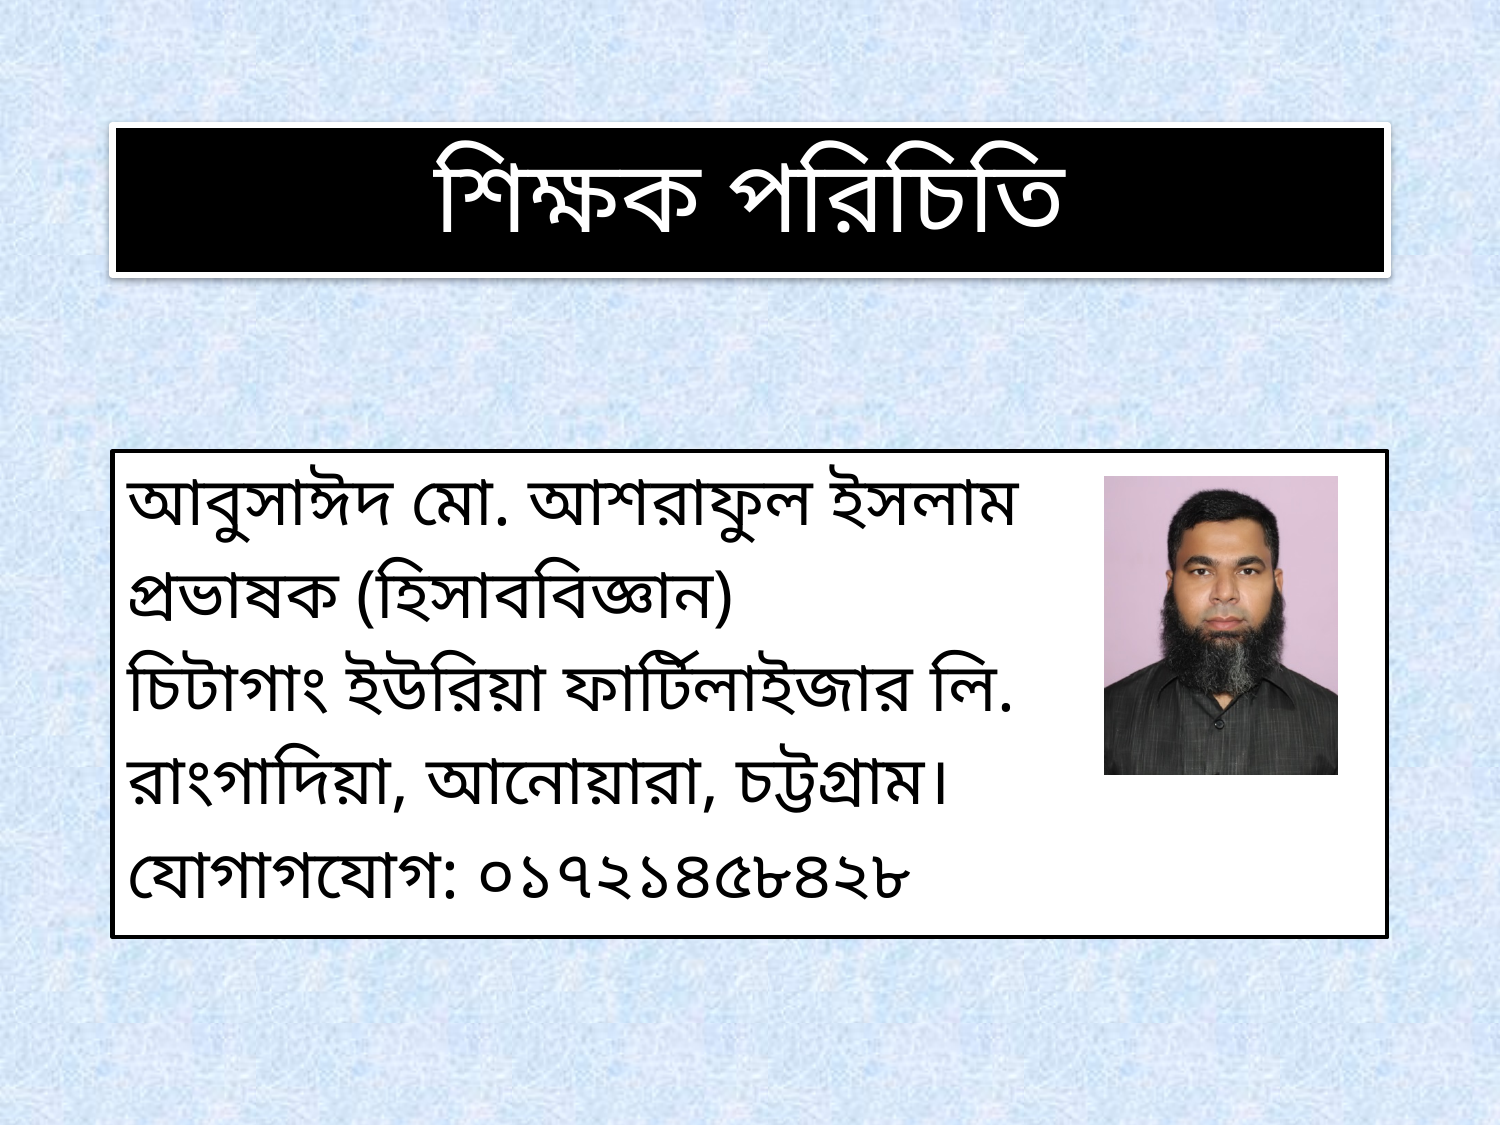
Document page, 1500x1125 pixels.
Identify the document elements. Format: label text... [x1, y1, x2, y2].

text_box আবুসাঈদ মো. আশরাফুল ইসলাম প্রভাষক (হিসাববিজ্ঞান) চিটাগাং ইউরিয়া ফার্টিলাইজার লি. রাংগাদিয়া, আনোয়ারা, চট্টগ্রাম। যোগাগযোগ: ০১৭২১৪৫৮৪২৮ [110, 449, 1389, 939]
picture [0, 0, 1500, 1125]
text_box শিক্ষক পরিচিতি [109, 122, 1391, 278]
